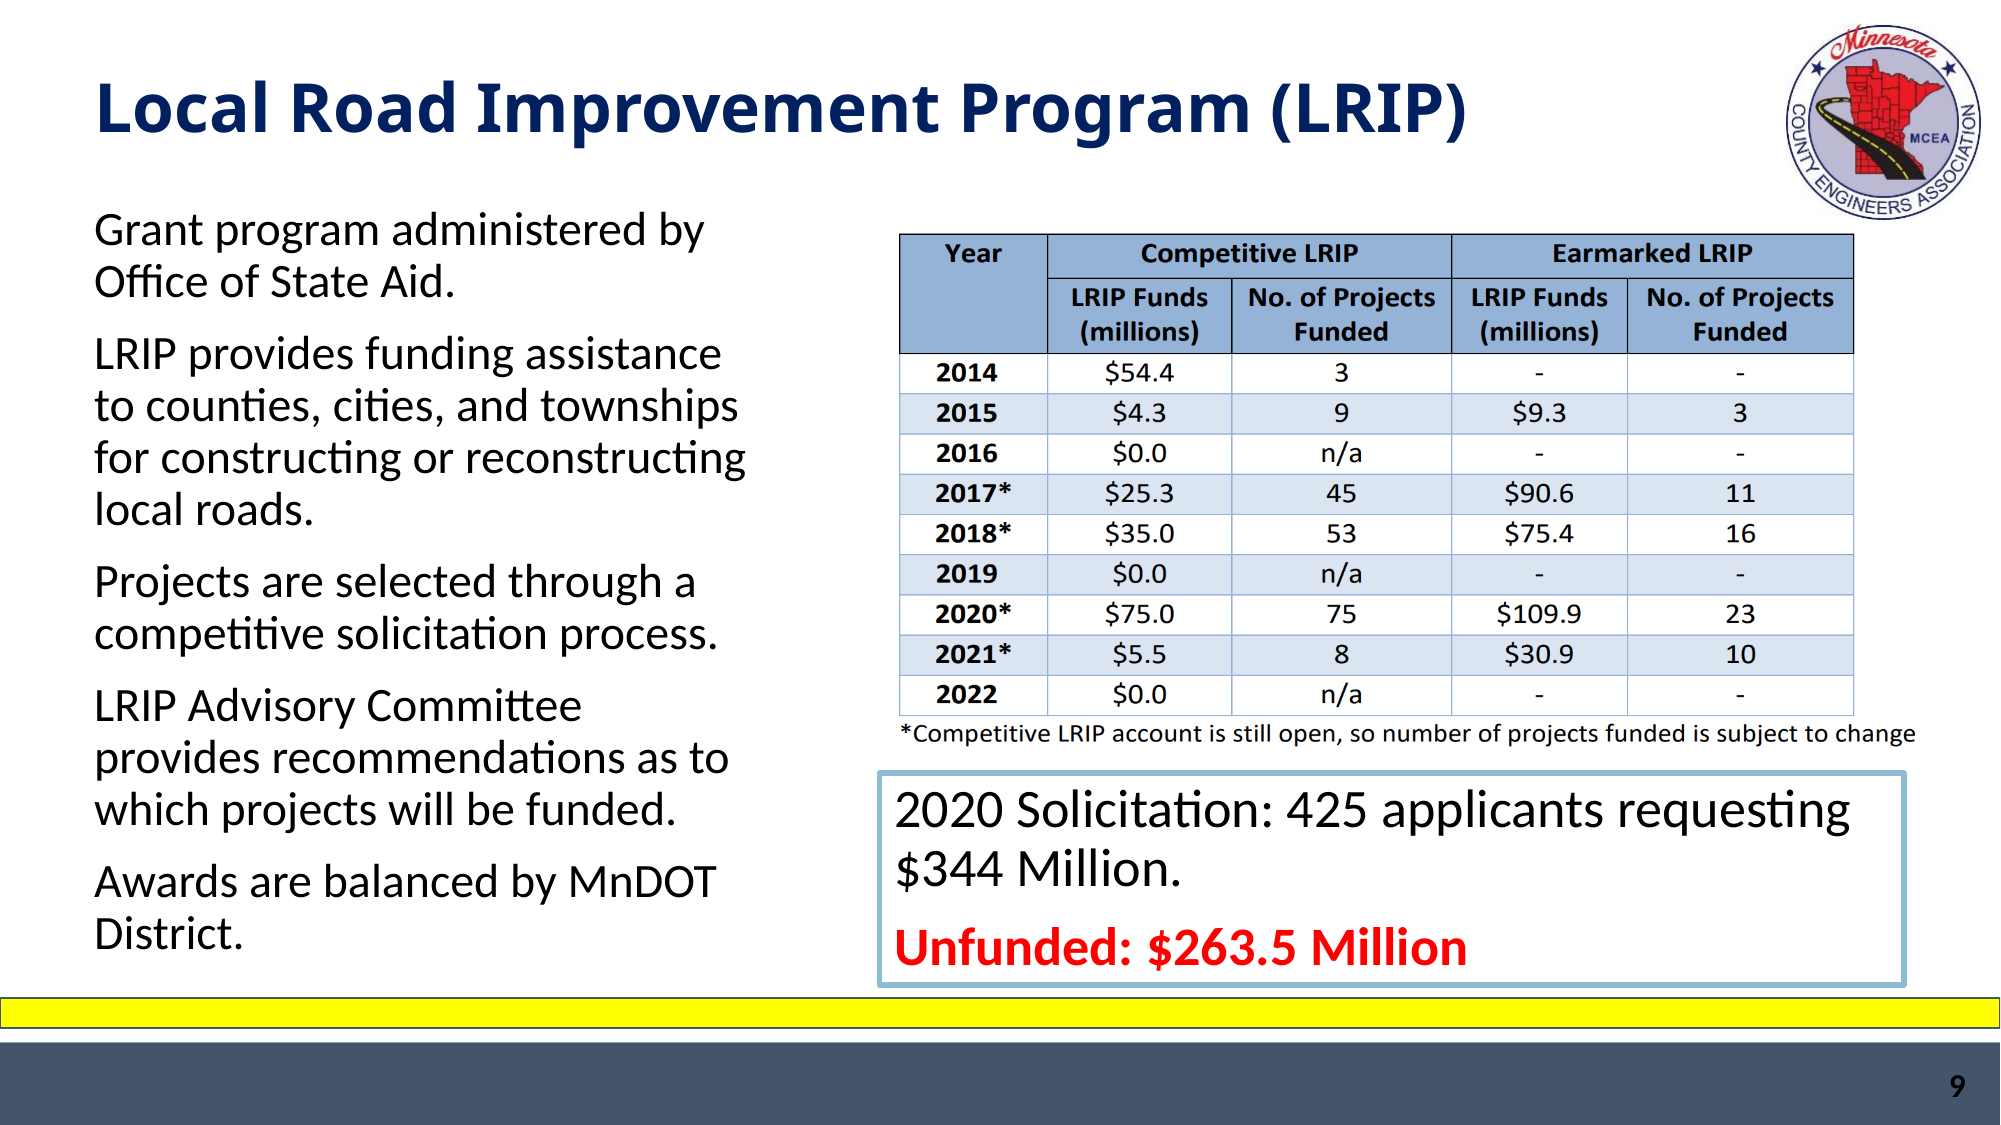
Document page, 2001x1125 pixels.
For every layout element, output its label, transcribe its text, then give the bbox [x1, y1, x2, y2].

picture [892, 229, 1921, 749]
list Grant program administered by Office of State Aid. LRIP provides funding assistance to counties, cities, and townships for constructing or reconstructing local roads. Projects are selected through a competitive solicitation process. LRIP Advisory Committee provides recommendations as to which projects will be funded. Awards are balanced by MnDOT District. [79, 197, 778, 962]
picture [1786, 24, 1981, 220]
title Local Road Improvement Program (LRIP) [79, 42, 1494, 180]
text_box 2020 Solicitation: 425 applicants requesting $344 Million. Unfunded: $263.5 Million [879, 773, 1904, 986]
slide_number 9 [1882, 1053, 1981, 1114]
